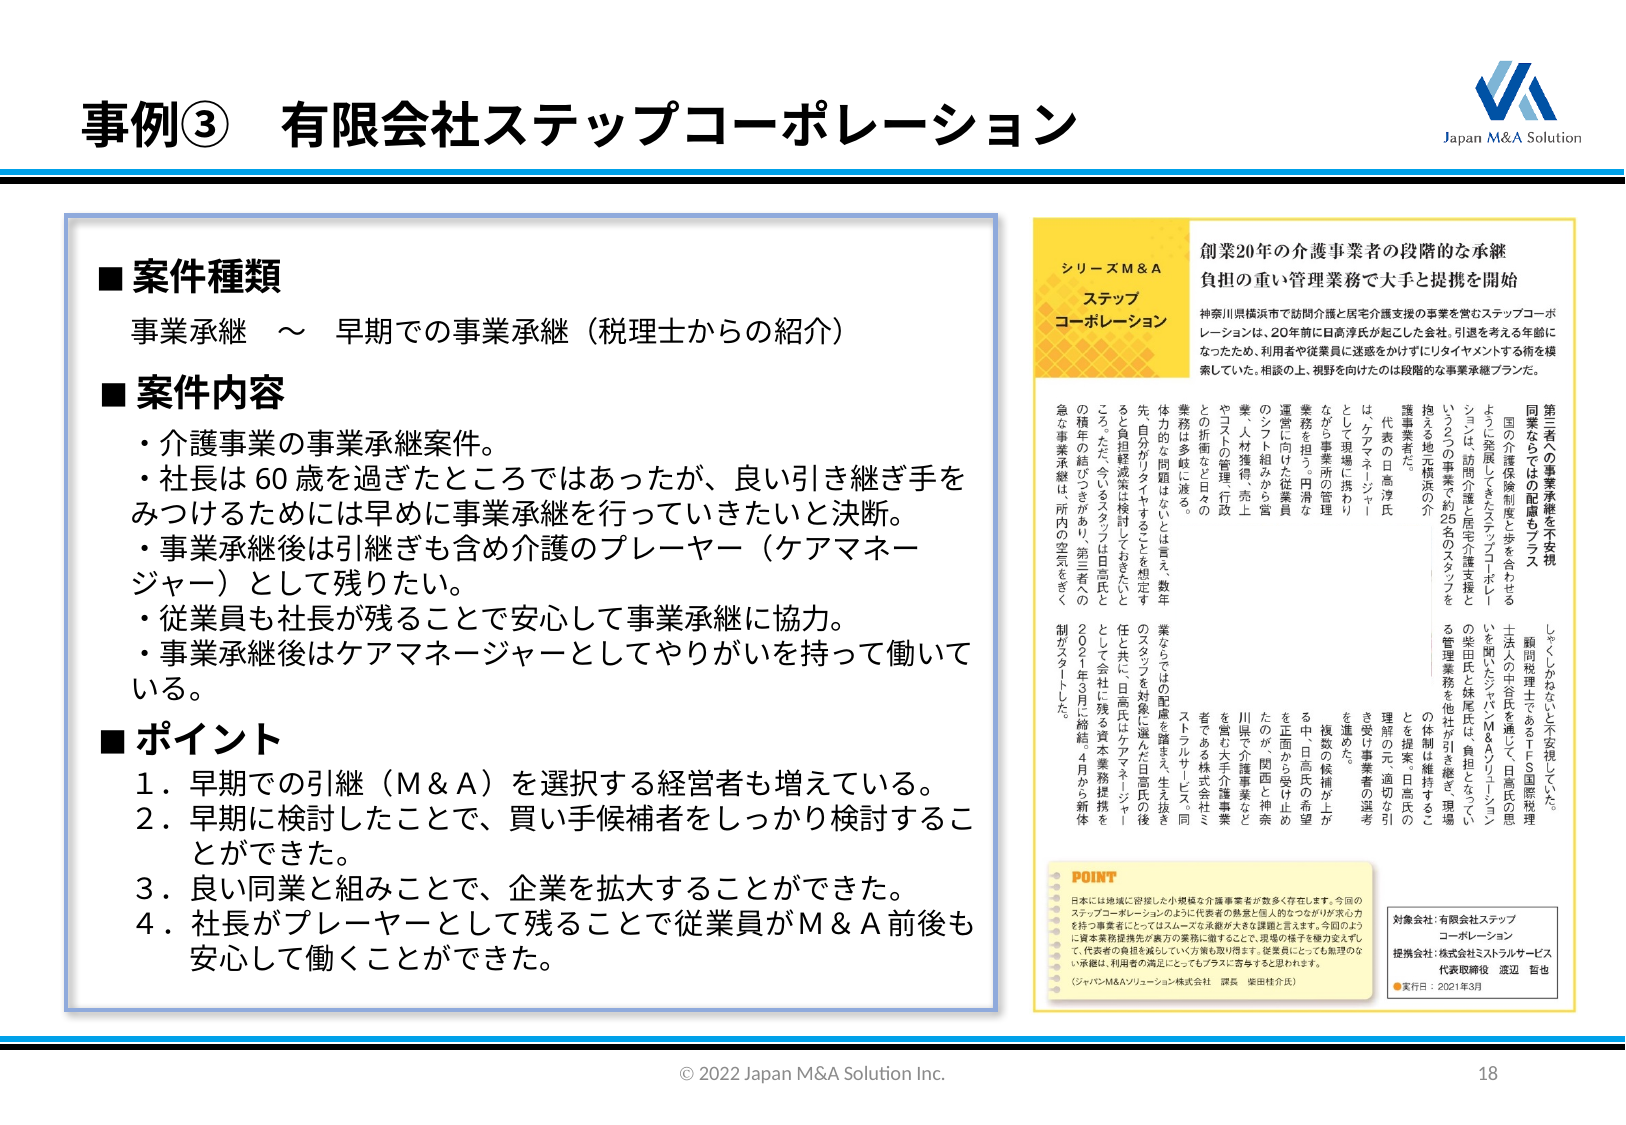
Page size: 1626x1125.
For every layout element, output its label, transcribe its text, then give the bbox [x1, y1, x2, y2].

slide_number 18 [1147, 1042, 1514, 1103]
text_box 事例③ 有限会社ステップコーポレーション [65, 92, 1281, 163]
text_box ■ポイント [83, 708, 300, 769]
picture [1435, 54, 1591, 154]
picture [1029, 217, 1578, 1016]
text_box [65, 215, 997, 1011]
footer Ⓒ 2022 Japan M&A Solution Inc. [538, 1042, 1087, 1103]
text_box １．早期での引継（Ｍ＆Ａ）を選択する経営者も増えている。 ２．早期に検討したことで、買い手候補者をしっかり検討することができた。 ３．良い同業と組みことで、企業を拡大することができた。 ４．社長がプレーヤーとして残ることで従業員がＭ＆Ａ前後も安心して働くことができた。 [115, 757, 992, 983]
text_box ■案件内容 [85, 361, 302, 422]
text_box ・介護事業の事業承継案件。 ・社長は60歳を過ぎたところではあったが、良い引き継ぎ手をみつけるためには早めに事業承継を行っていきたいと決断。 ・事業承継後は引継ぎも含め介護のプレーヤー（ケアマネージャー）として残りたい。 ・従業員も社長が残ることで安心して事業承継に協力。 ・事業承継後はケアマネージャーとしてやりがいを持って働いている。 [115, 417, 992, 713]
text_box 事業承継 ～ 早期での事業承継（税理士からの紹介） [115, 306, 942, 356]
text_box ■案件種類 [81, 245, 297, 306]
